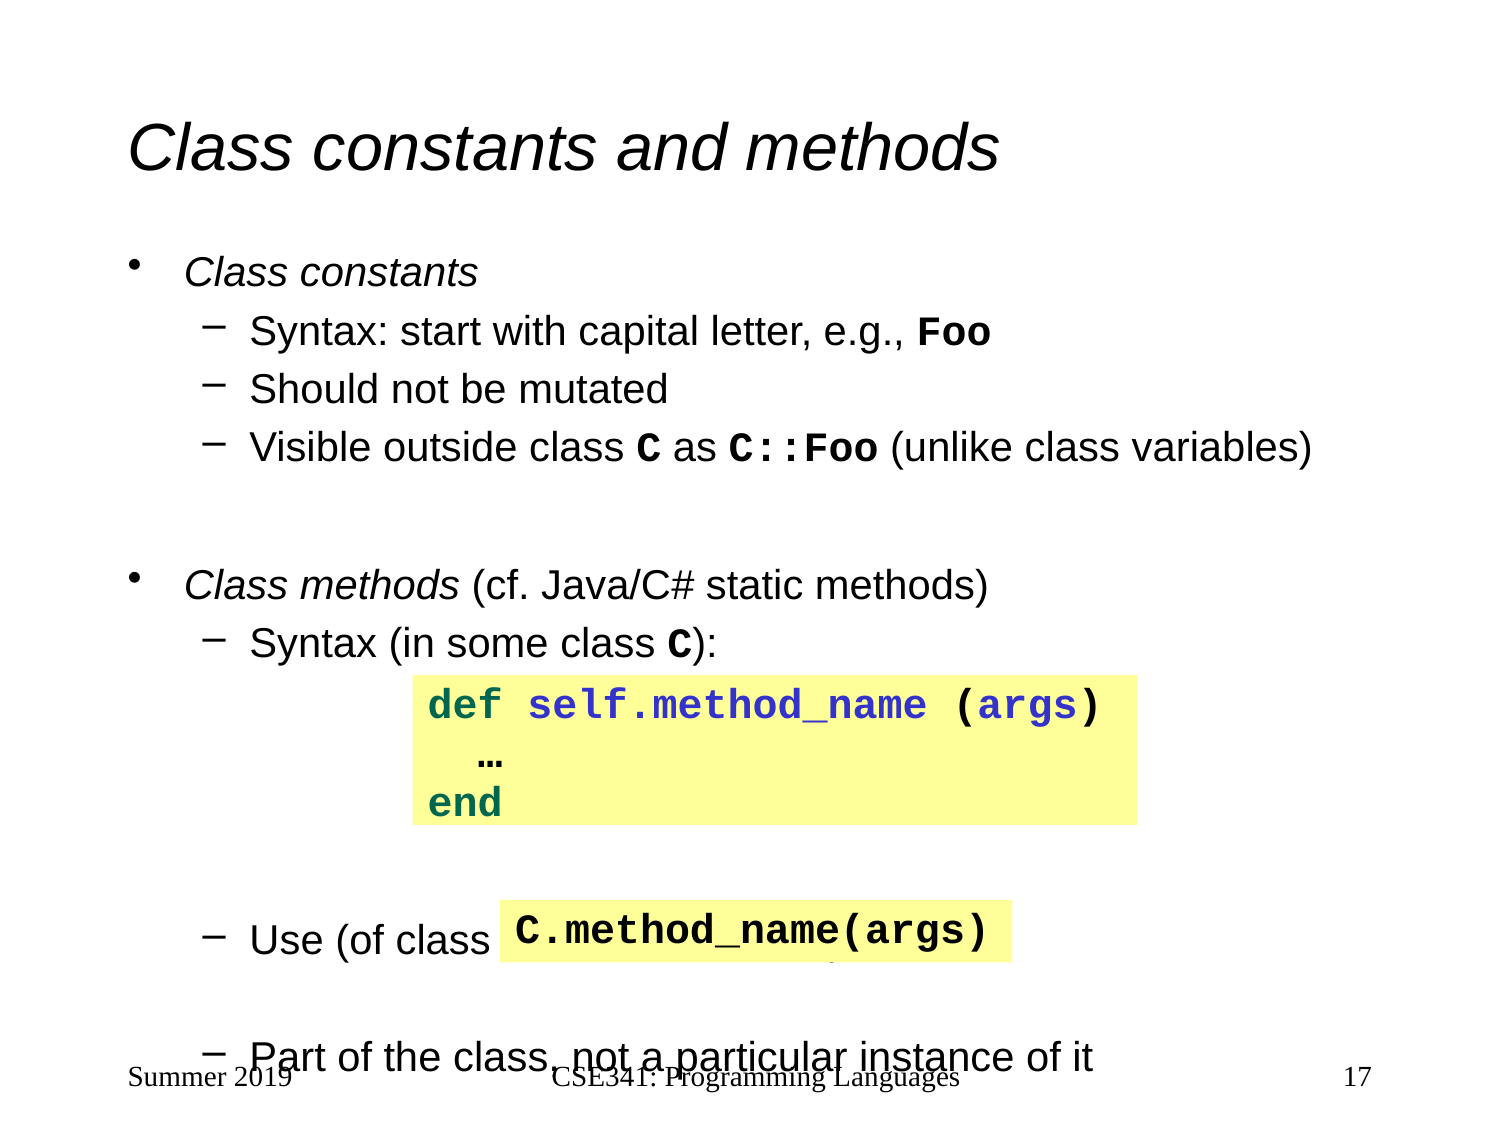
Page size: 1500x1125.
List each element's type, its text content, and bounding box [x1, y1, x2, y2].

slide_number Summer 2019 [112, 1049, 426, 1125]
list Class constants Syntax: start with capital letter, e.g., Foo Should not be mutated Visible outside class C as C::Foo (unlike class variables) Class methods (cf. Java/C# static methods) Syntax (in some class C): Use (of class method in class C): Part of the class, not a particular instance of it [112, 237, 1388, 1013]
text_box C.method_name(args) [499, 899, 1013, 963]
text_box def self.method_name (args) … end [412, 674, 1138, 825]
title Class constants and methods [112, 49, 1388, 237]
slide_number 17 [1074, 1049, 1388, 1125]
footer CSE341: Programming Languages [474, 1049, 1038, 1125]
